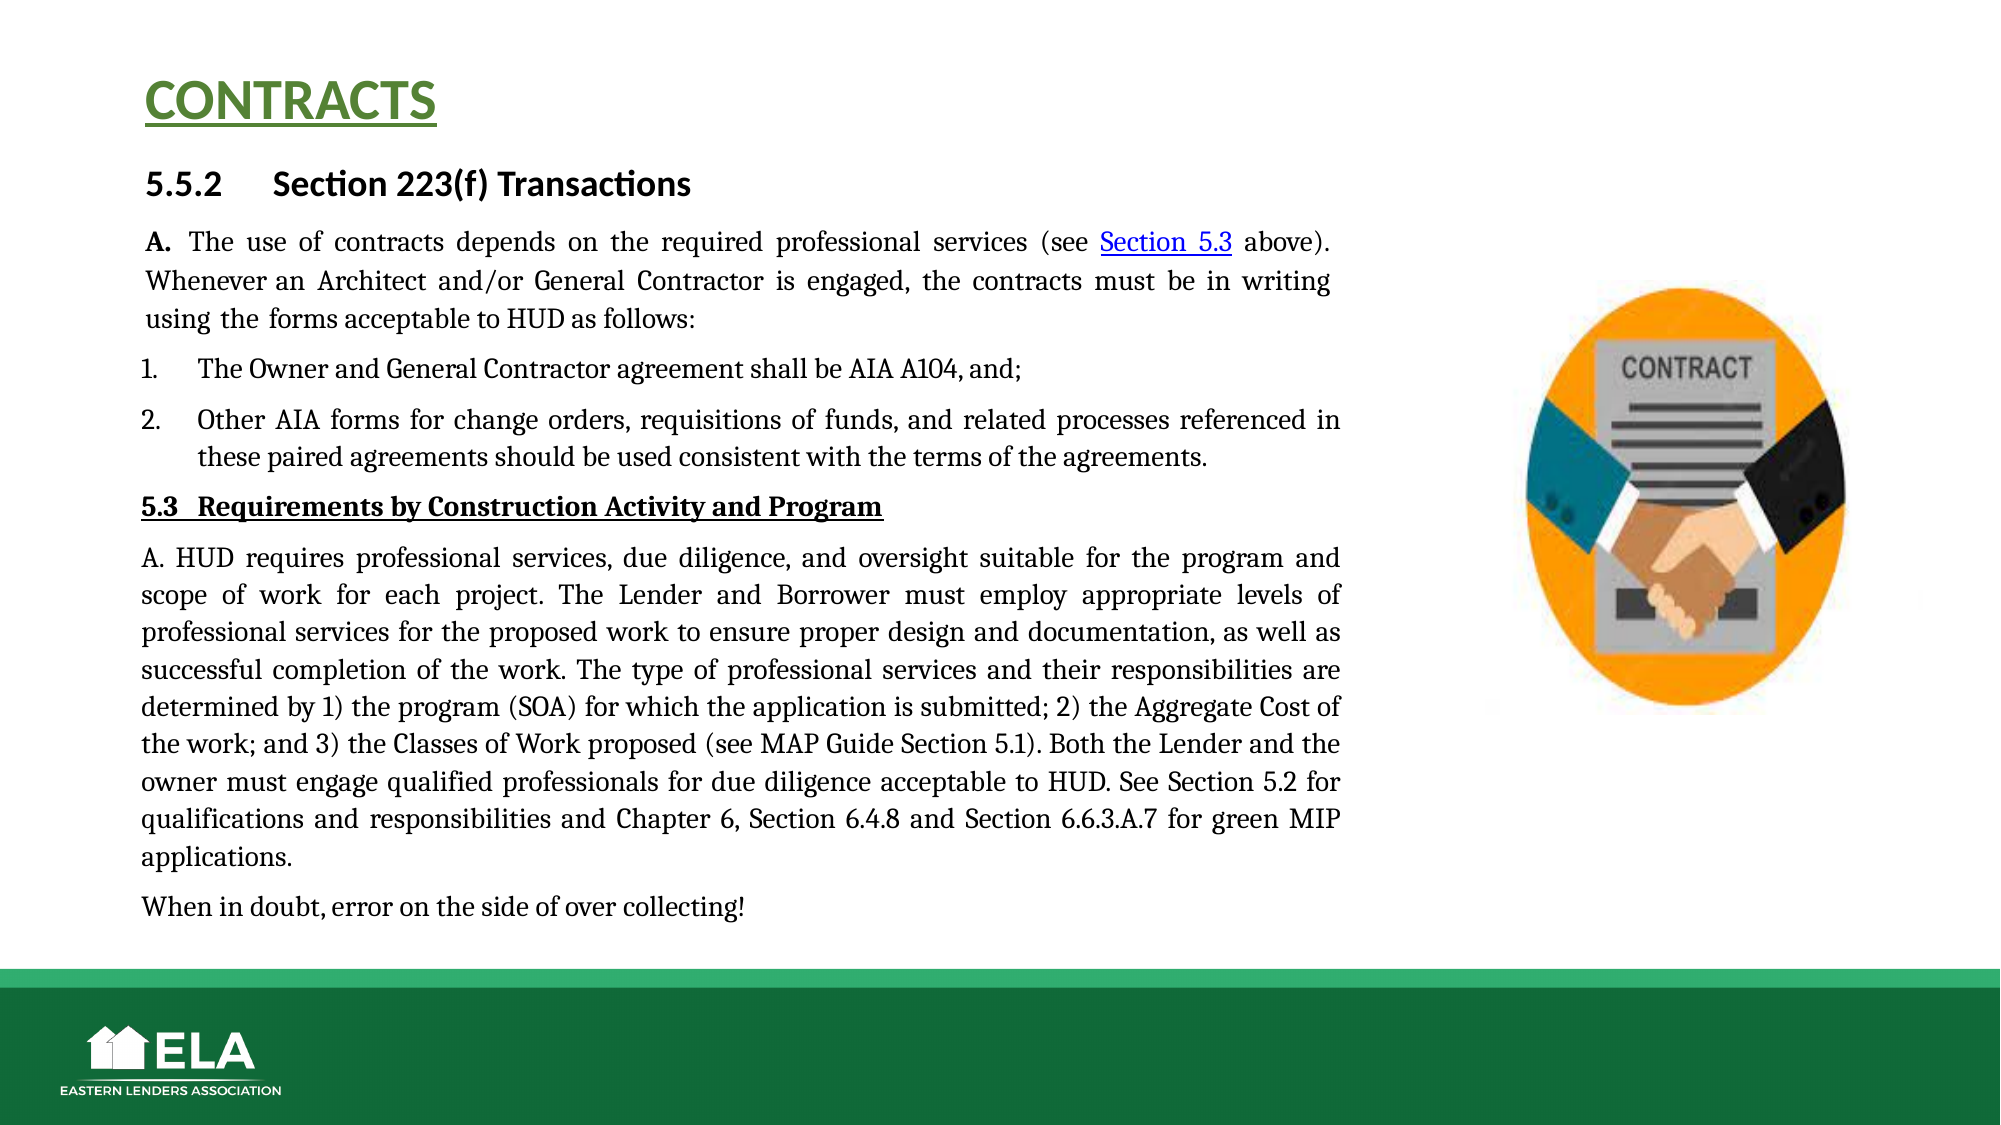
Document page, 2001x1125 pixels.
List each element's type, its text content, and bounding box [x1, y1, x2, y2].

picture [0, 0, 2000, 1125]
text_box CONTRACTS 5.5.2 Section 223(f) Transactions A. The use of contracts depends on the required professional services (see Section 5.3 above). Whenever an Architect and/or General Contractor is engaged, the contracts must be in writing using the forms acceptable to HUD as follows: The Owner and General Contractor agreement shall be AIA A104, and; Other AIA forms for change orders, requisitions of funds, and related processes referenced in these paired agreements should be used consistent with the terms of the agreements. 5.3 Requirements by Construction Activity and Program A. HUD requires professional services, due diligence, and oversight suitable for the program and scope of work for each project. The Lender and Borrower must employ appropriate levels of professional services for the proposed work to ensure proper design and documentation, as well as successful completion of the work. The type of professional services and their responsibilities are determined by 1) the program (SOA) for which the application is submitted; 2) the Aggregate Cost of the work; and 3) the Classes of Work proposed (see MAP Guide Section 5.1). Both the Lender and the owner must engage qualified professionals for due diligence acceptable to HUD. See Section 5.2 for qualifications and responsibilities and Chapter 6, Section 6.4.8 and Section 6.6.3.A.7 for green MIP applications. When in doubt, error on the side of over collecting! [126, 51, 1357, 1052]
